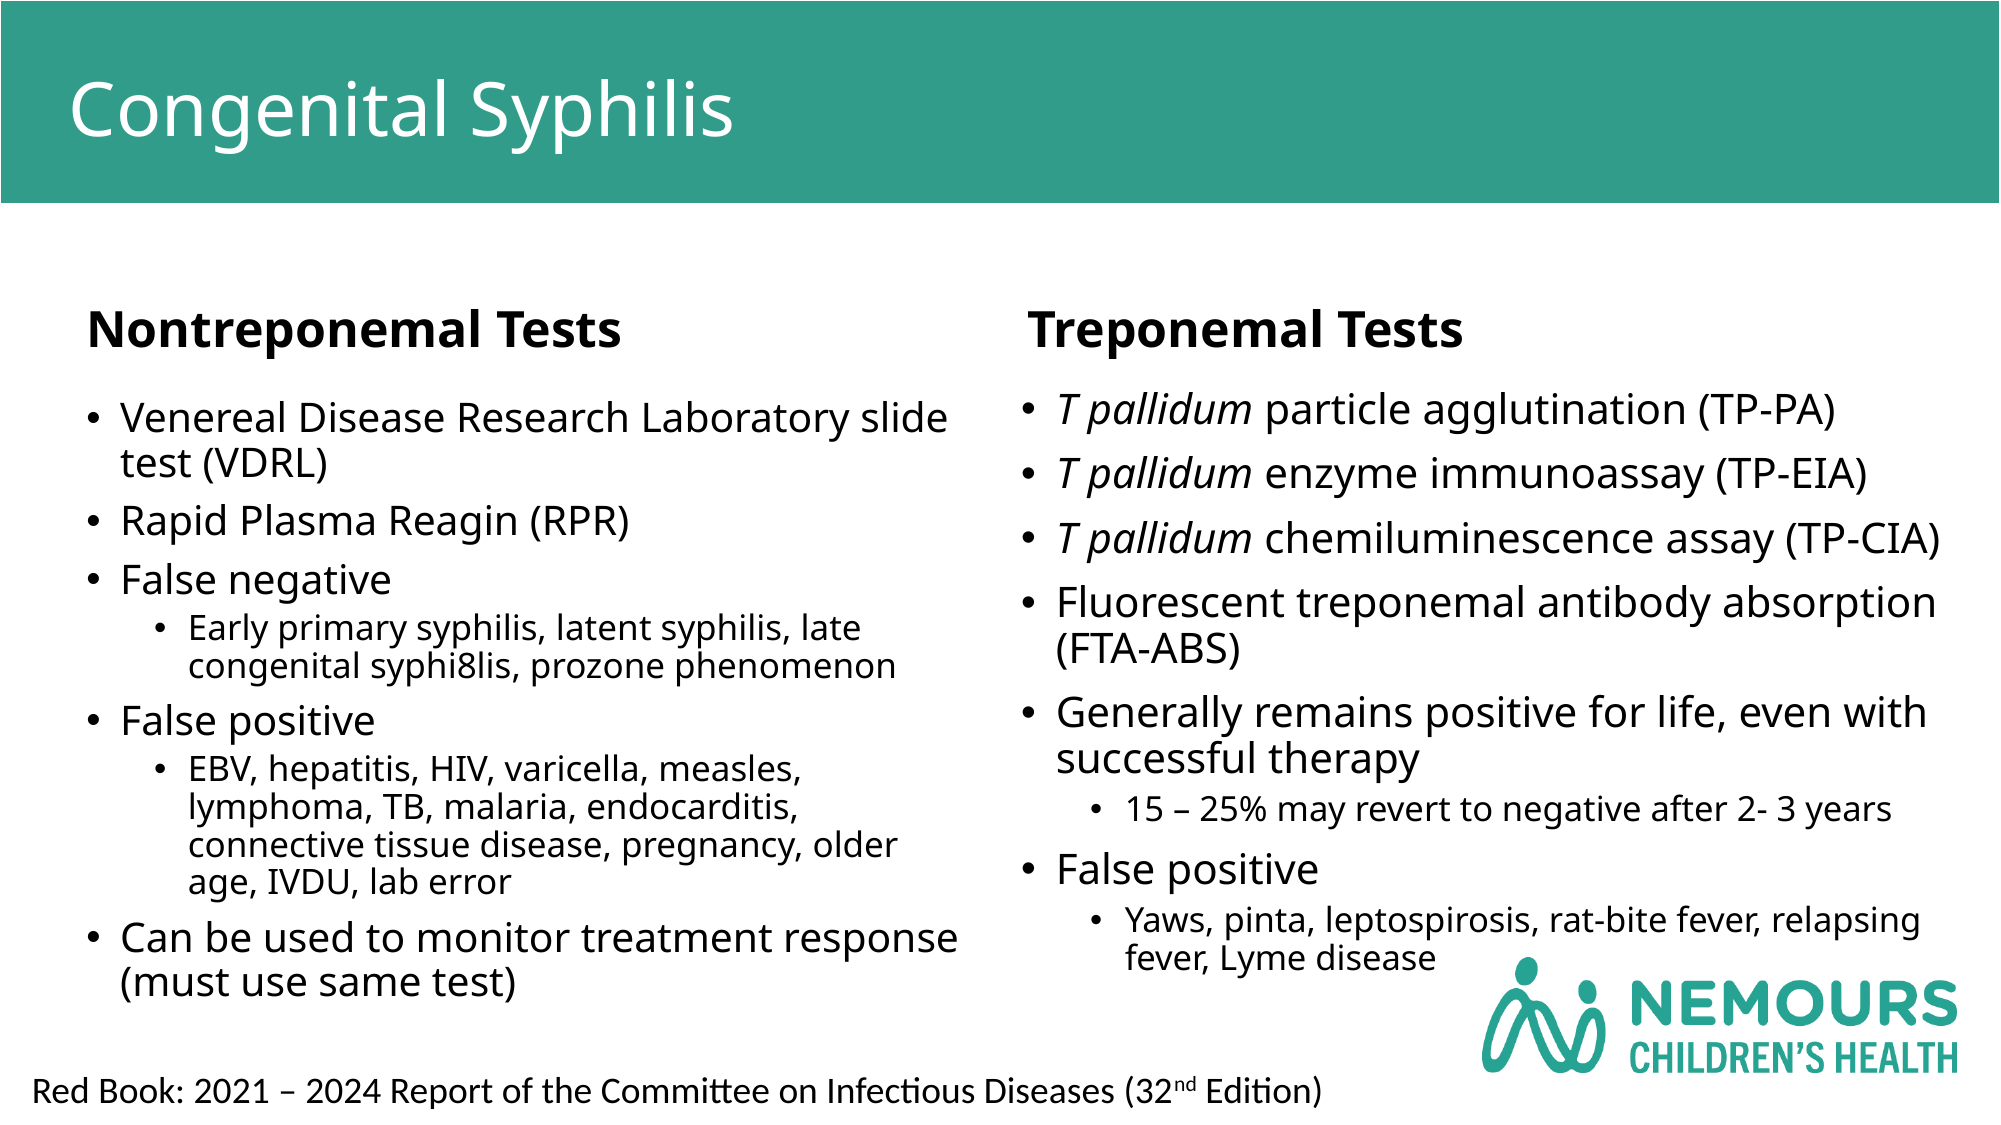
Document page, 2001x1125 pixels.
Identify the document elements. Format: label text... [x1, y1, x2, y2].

list Treponemal Tests [1012, 230, 1957, 366]
picture [1482, 1003, 1957, 1073]
list T pallidum particle agglutination (TP-PA) T pallidum enzyme immunoassay (TP-EIA) T pallidum chemiluminescence assay (TP-CIA) Fluorescent treponemal antibody absorption (FTA-ABS) Generally remains positive for life, even with successful therapy 15 – 25% may revert to negative after 2- 3 years False positive Yaws, pinta, leptospirosis, rat-bite fever, relapsing fever, Lyme disease [1006, 380, 1963, 1003]
title Congenital Syphilis [53, 36, 1779, 187]
list Venereal Disease Research Laboratory slide test (VDRL) Rapid Plasma Reagin (RPR) False negative Early primary syphilis, latent syphilis, late congenital syphi8lis, prozone phenomenon False positive EBV, hepatitis, HIV, varicella, measles, lymphoma, TB, malaria, endocarditis, connective tissue disease, pregnancy, older age, IVDU, lab error Can be used to monitor treatment response (must use same test) [71, 390, 984, 1016]
text_box Red Book: 2021 – 2024 Report of the Committee on Infectious Diseases (32nd Edition) [17, 1058, 1645, 1118]
list Nontreponemal Tests [71, 230, 984, 366]
